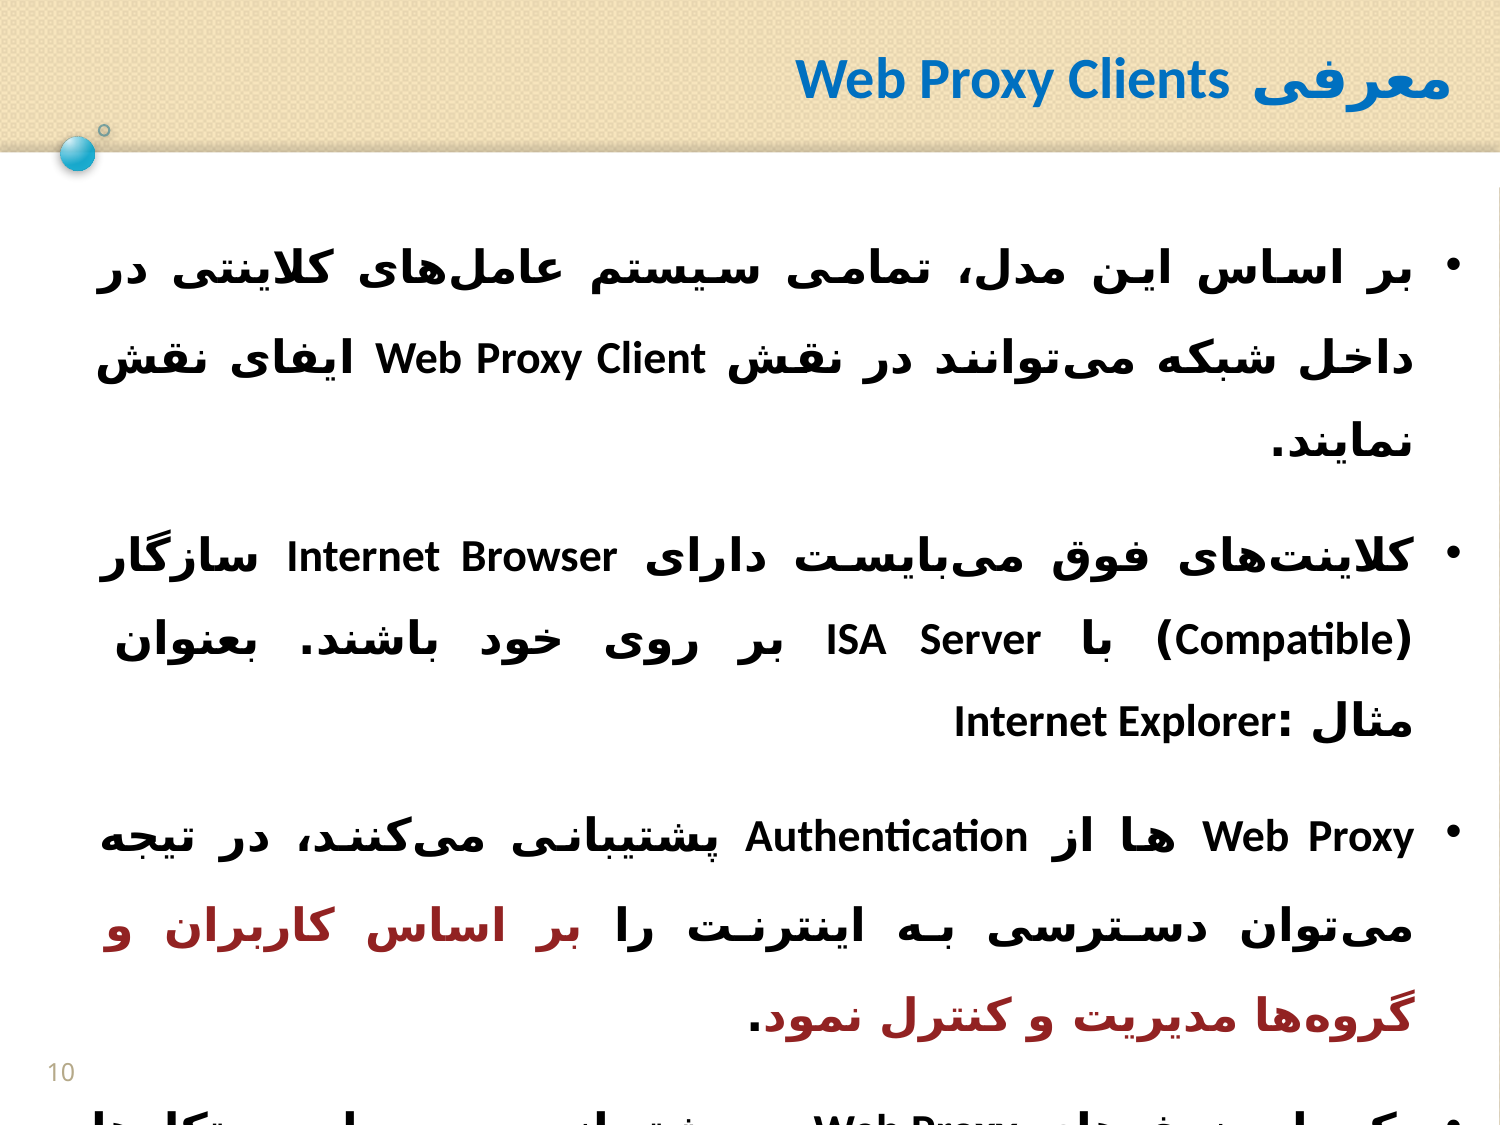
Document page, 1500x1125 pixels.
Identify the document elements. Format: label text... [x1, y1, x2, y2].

slide_number 10 [23, 1031, 76, 1098]
list معرفی Web Proxy Clients [23, 23, 1472, 118]
text_box بر اساس این مدل، تمامی سیستم عامل‌های کلاینتی در داخل شبکه می‌توانند در نقش Web Proxy Client ایفای نقش نمایند. کلاینت‌های فوق می‌بایست دارای Internet Browser سازگار (Compatible) با ISA Server بر روی خود باشند. بعنوان مثال :Internet Explorer Web Proxy ها از Authentication پشتیبانی می‌کنند، در تیجه می‌توان دسترسی به اینترنت را بر اساس کاربران و گروه‌ها مدیریت و کنترل نمود. یکی از ضعف‌های Web Proxy در پشتیبانی محدود از پروتکل‌ها می‌باشد، به نحوی که فقط از پروتکلهای HTTP – HTTPS – FTP over HTTP پشتیبانی می‌شود. [76, 196, 1477, 1125]
